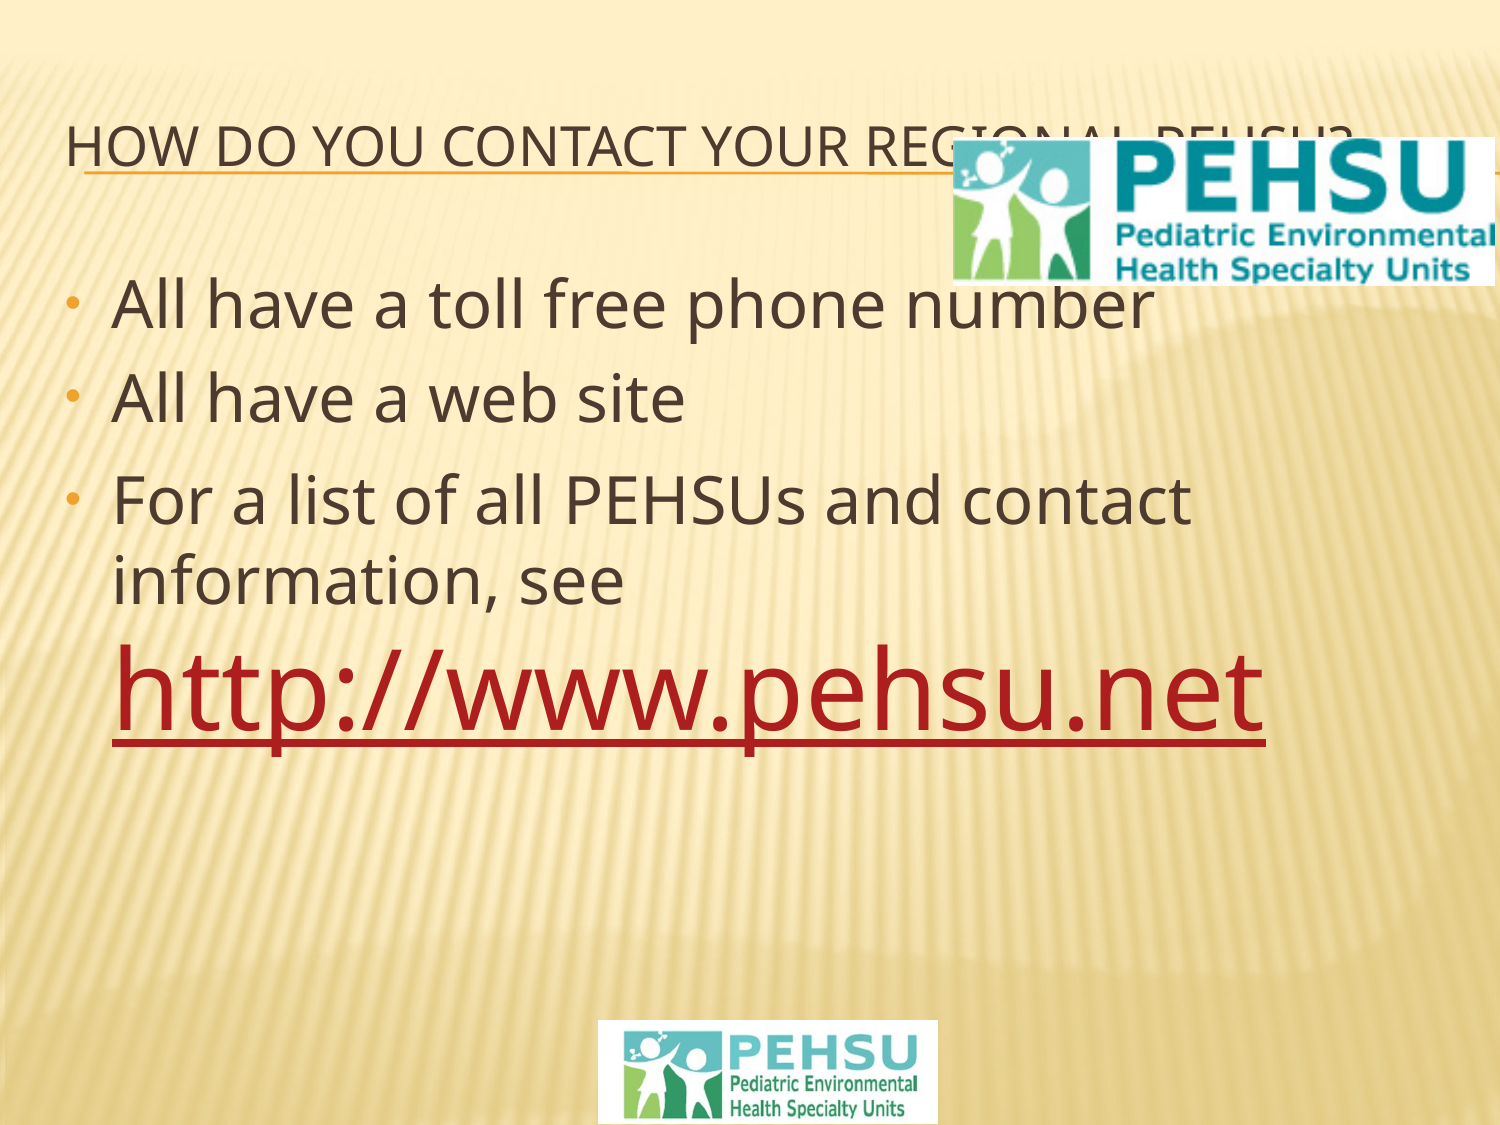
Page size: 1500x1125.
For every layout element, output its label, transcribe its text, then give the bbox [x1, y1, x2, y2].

title How Do You Contact Your Regional PEHSU? [50, 75, 1475, 213]
picture [952, 137, 1495, 286]
list All have a toll free phone number All have a web site For a list of all PEHSUs and contact information, see http://www.pehsu.net [50, 254, 1475, 998]
picture [598, 1020, 938, 1125]
